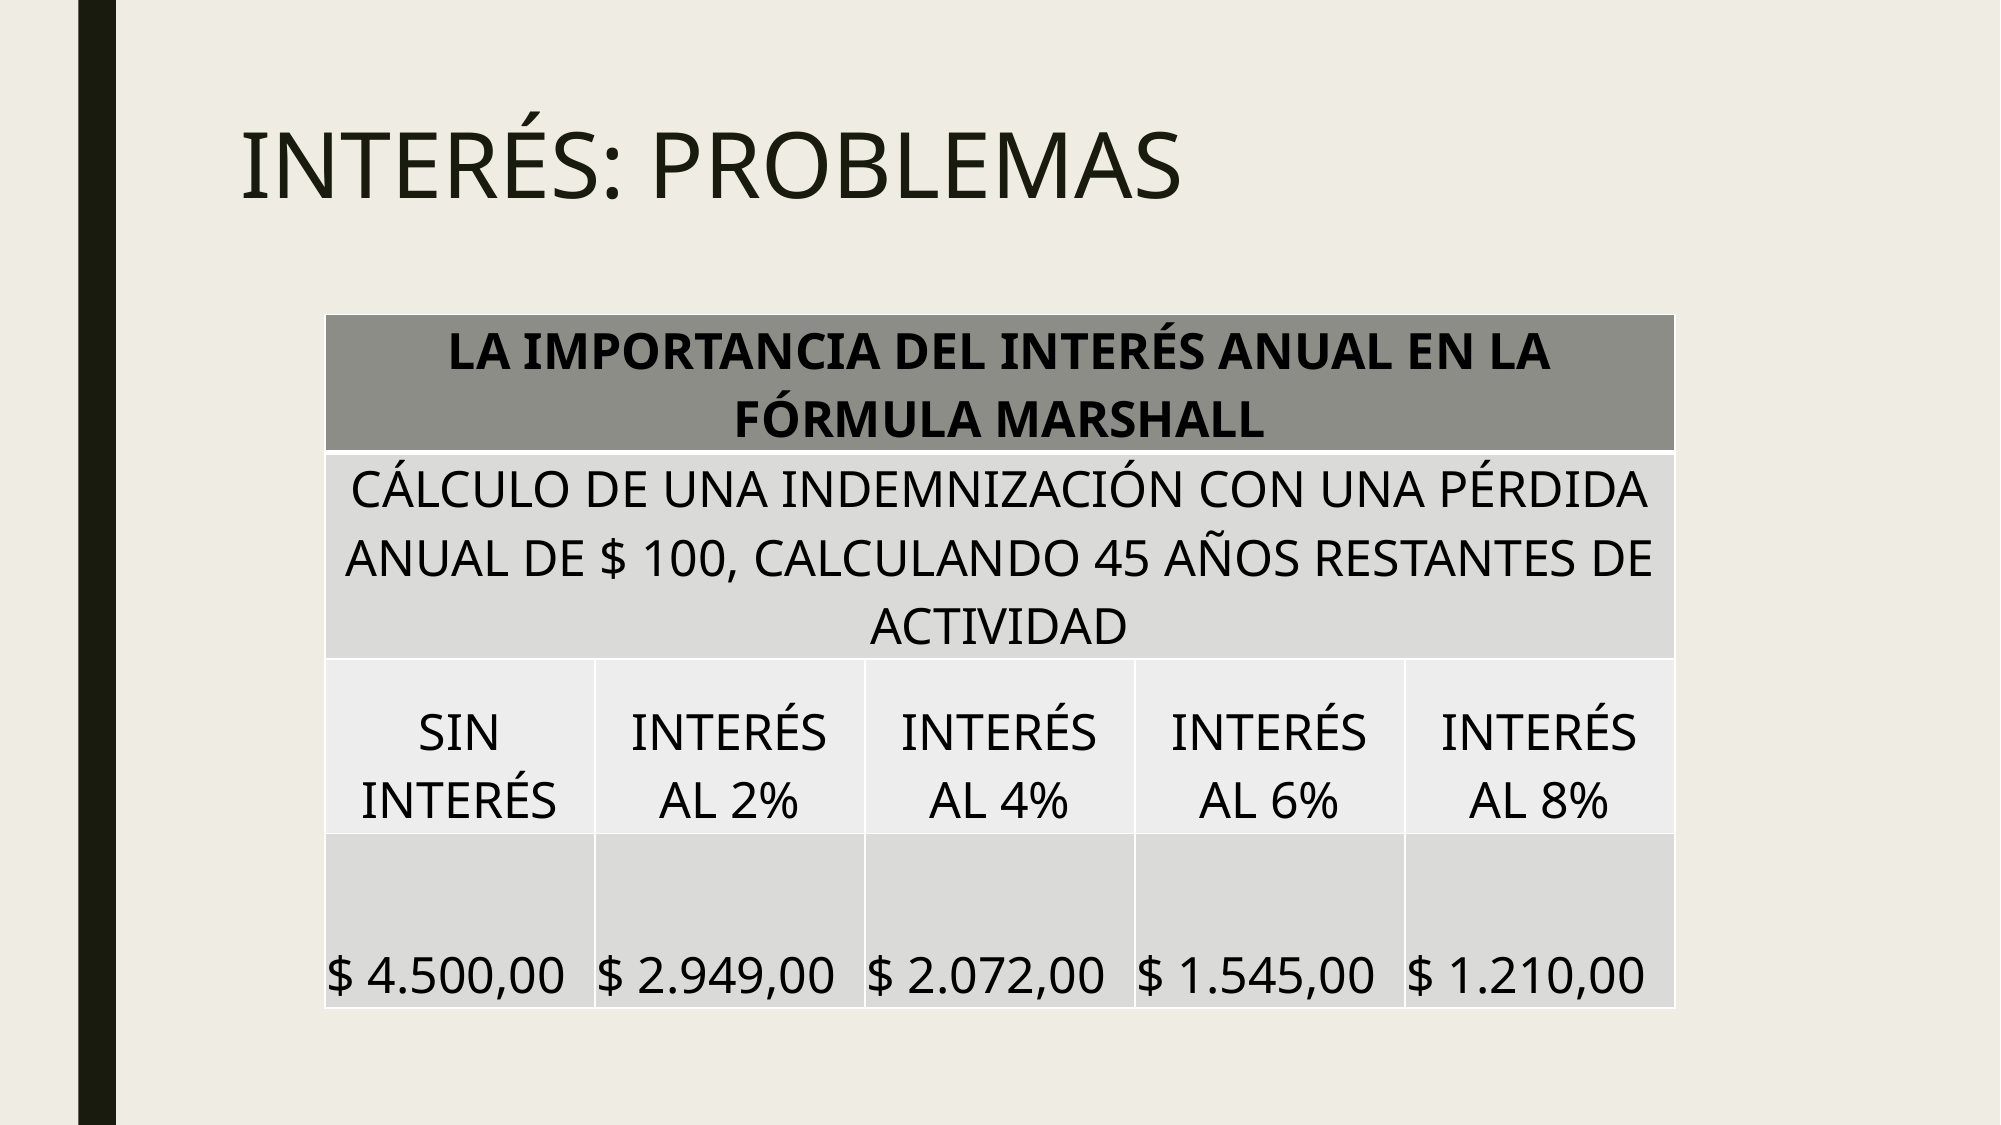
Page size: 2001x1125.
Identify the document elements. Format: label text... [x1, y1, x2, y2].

table_cell INTERÉS AL 2% [596, 660, 864, 833]
table_header LA IMPORTANCIA DEL INTERÉS ANUAL EN LA FÓRMULA MARSHALL [326, 315, 1674, 450]
table_cell $ 4.500,00 [326, 834, 594, 1007]
table_cell SIN INTERÉS [326, 660, 594, 833]
table_cell $ 2.072,00 [866, 834, 1134, 1007]
title INTERÉS: PROBLEMAS [225, 112, 1800, 357]
table_cell INTERÉS AL 8% [1406, 660, 1674, 833]
table_cell CÁLCULO DE UNA INDEMNIZACIÓN CON UNA PÉRDIDA ANUAL DE $ 100, CALCULANDO 45 AÑOS RESTANTES DE ACTIVIDAD [326, 455, 1674, 658]
table_cell $ 2.949,00 [596, 834, 864, 1007]
table_cell $ 1.545,00 [1136, 834, 1404, 1007]
table_cell INTERÉS AL 6% [1136, 660, 1404, 833]
table_cell $ 1.210,00 [1406, 834, 1674, 1007]
table_cell INTERÉS AL 4% [866, 660, 1134, 833]
